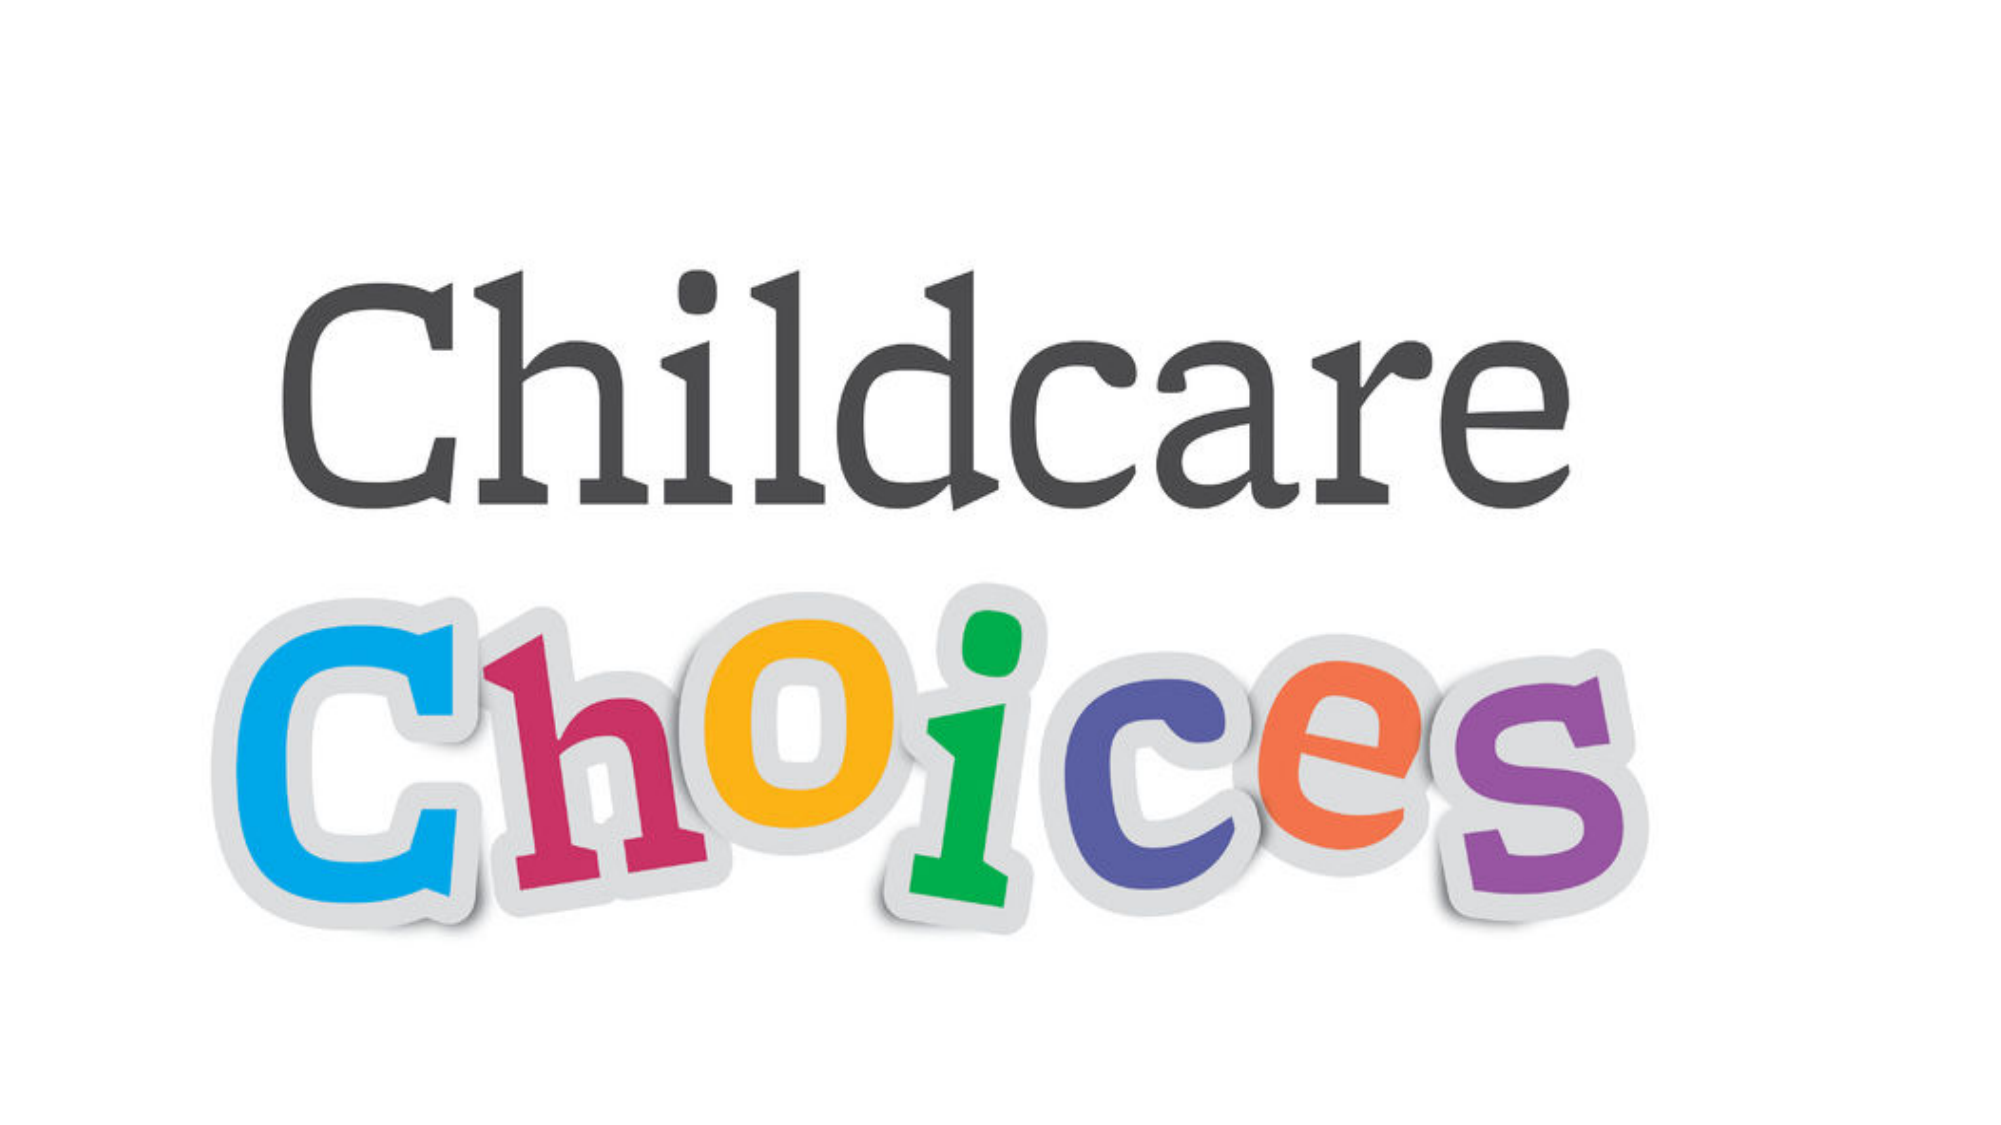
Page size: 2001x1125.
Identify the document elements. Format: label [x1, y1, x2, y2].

picture [170, 211, 1691, 984]
